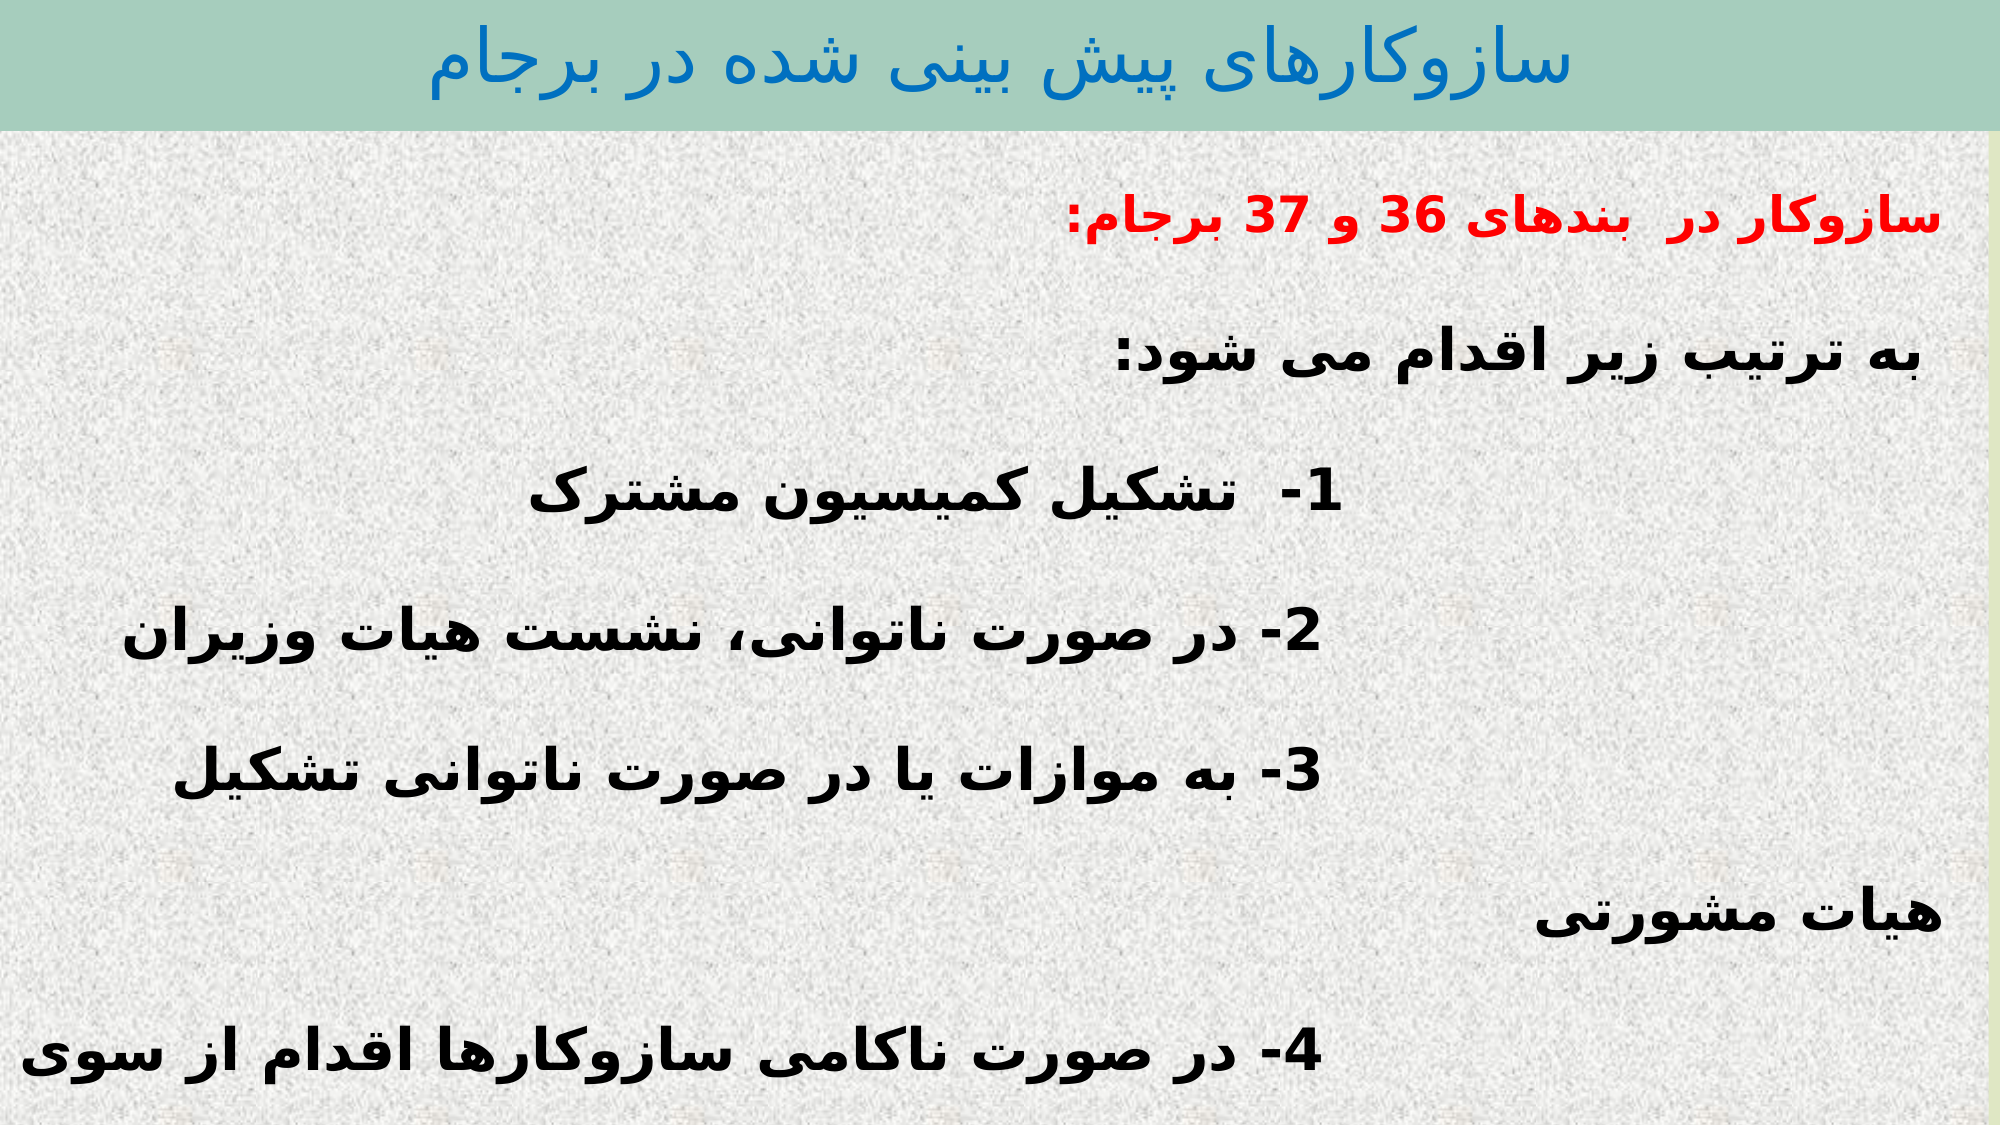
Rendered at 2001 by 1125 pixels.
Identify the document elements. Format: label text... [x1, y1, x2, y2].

title سازوکار در بند‌های 36 و 37 برجام: به ترتیب زیر اقدام می شود: 1- تشکیل کمیسیون مشترک 2- در صورت ناتوانی، نشست هیات وزیران 3- به موازات یا در صورت ناتوانی تشکیل هیات مشورتی 4- در صورت ناکامی سازوکارها اقدام از سوی شاکی یا ارجاع به شورای امنیت سازمان ملل [0, 131, 1989, 1125]
list سازوکارهای پیش بینی شده در برجام [0, 0, 2000, 131]
